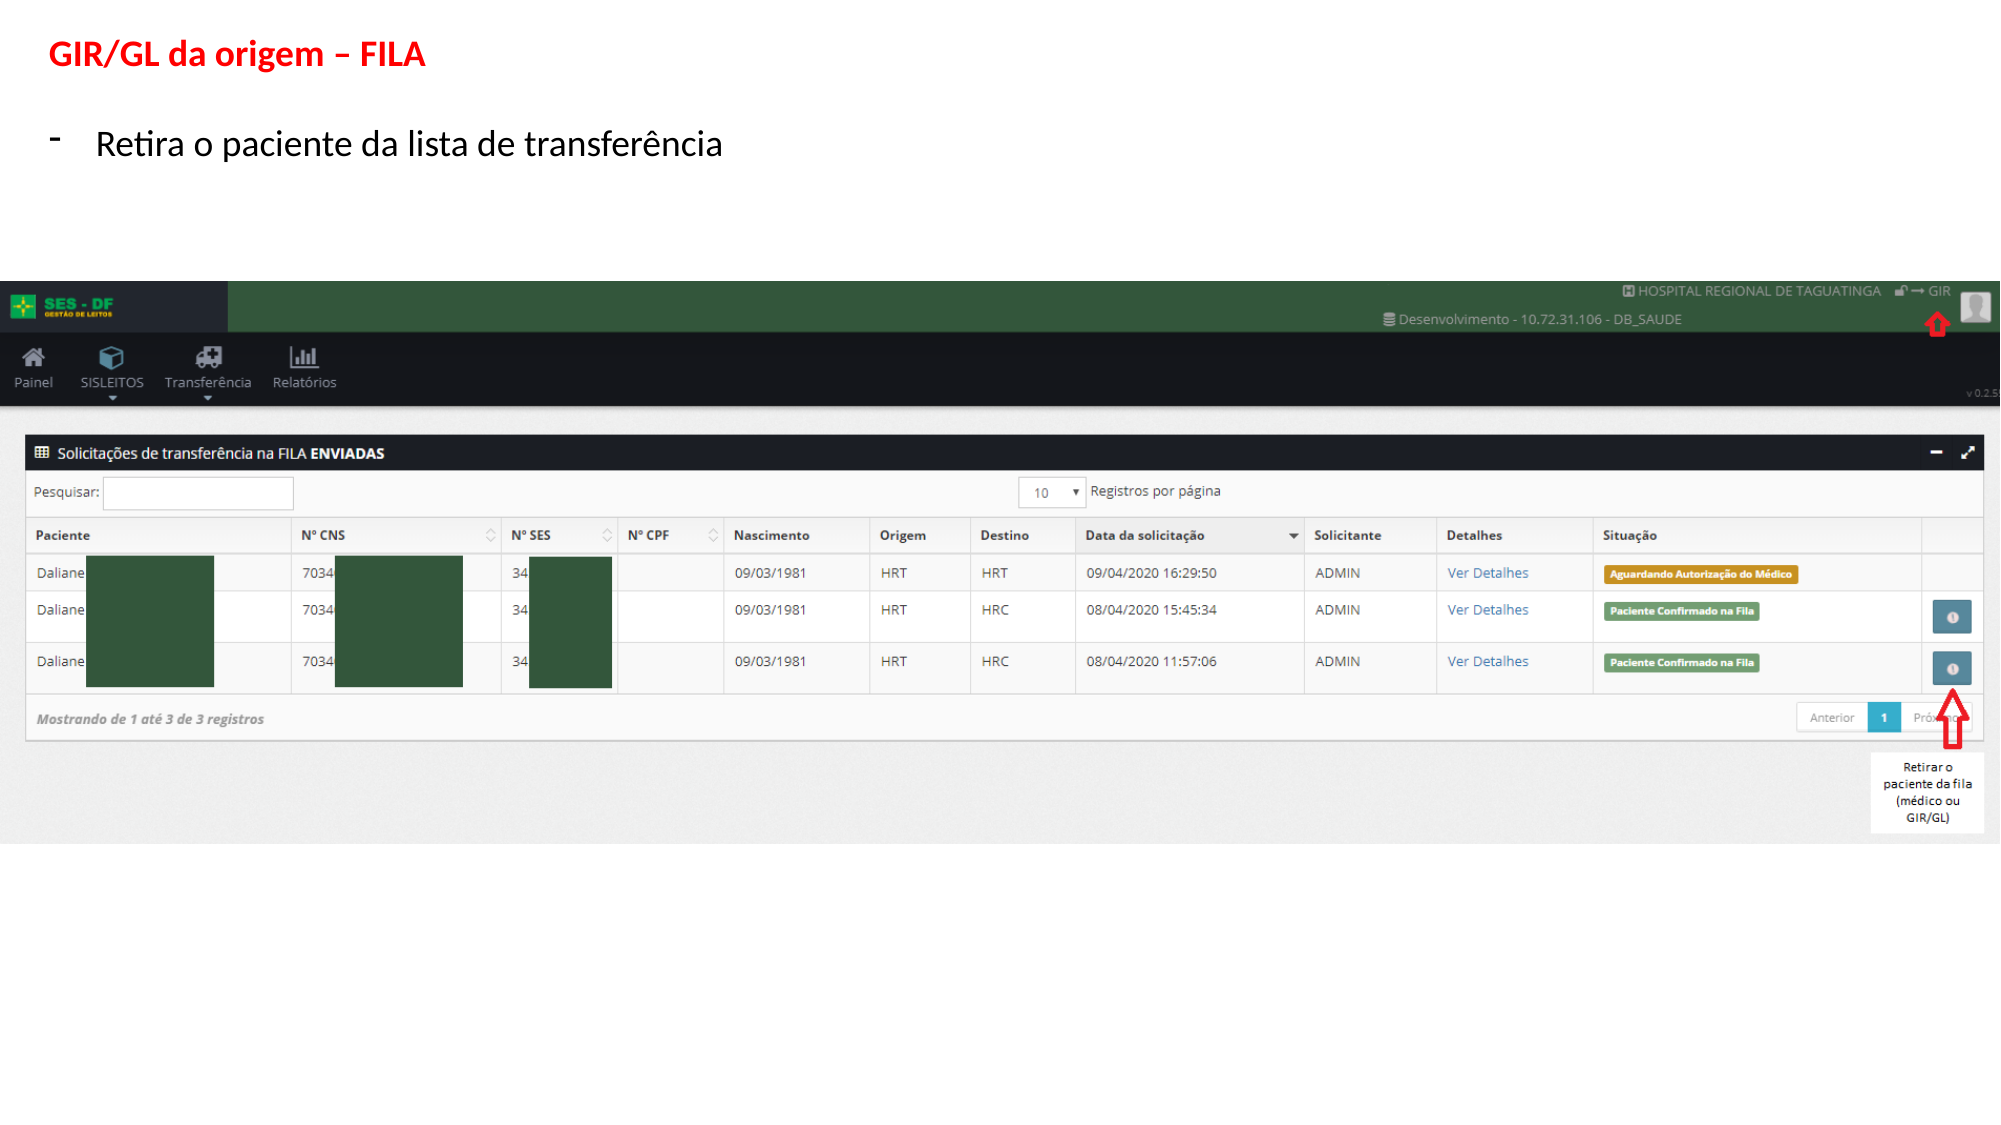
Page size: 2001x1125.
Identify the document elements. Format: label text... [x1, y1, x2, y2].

picture [0, 281, 2000, 844]
text_box GIR/GL da origem – FILA Retira o paciente da lista de transferência [34, 21, 739, 172]
